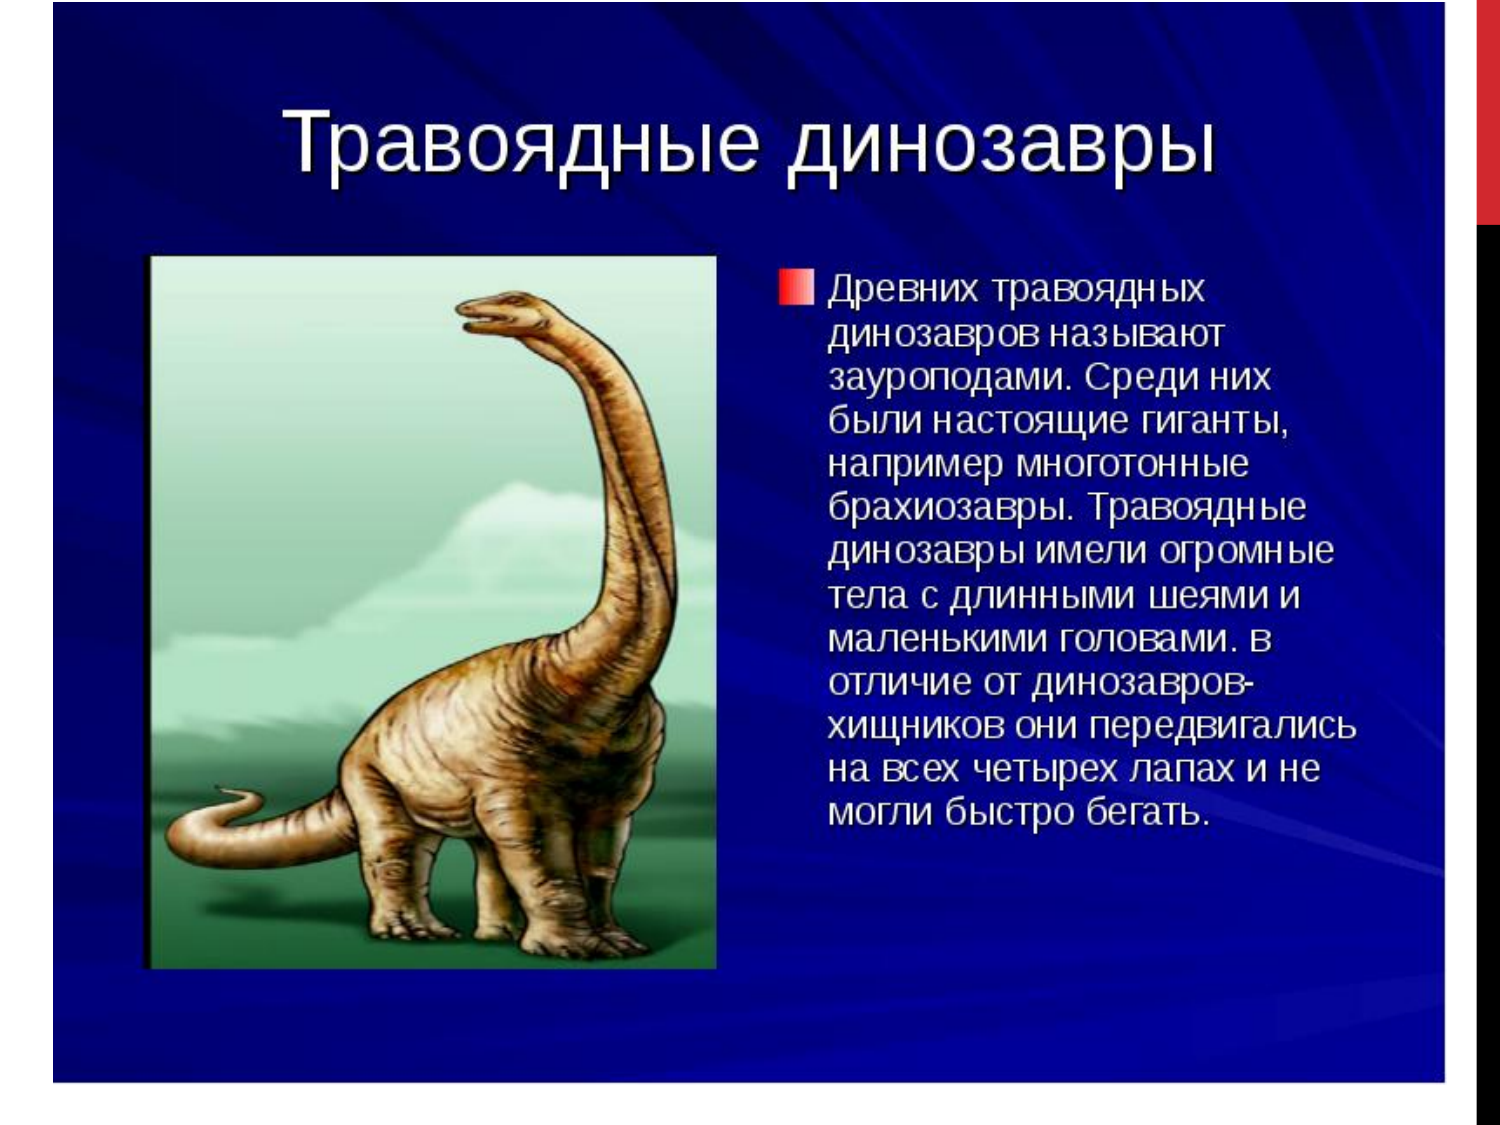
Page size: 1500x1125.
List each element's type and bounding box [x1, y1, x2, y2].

list [52, 1, 1448, 1086]
